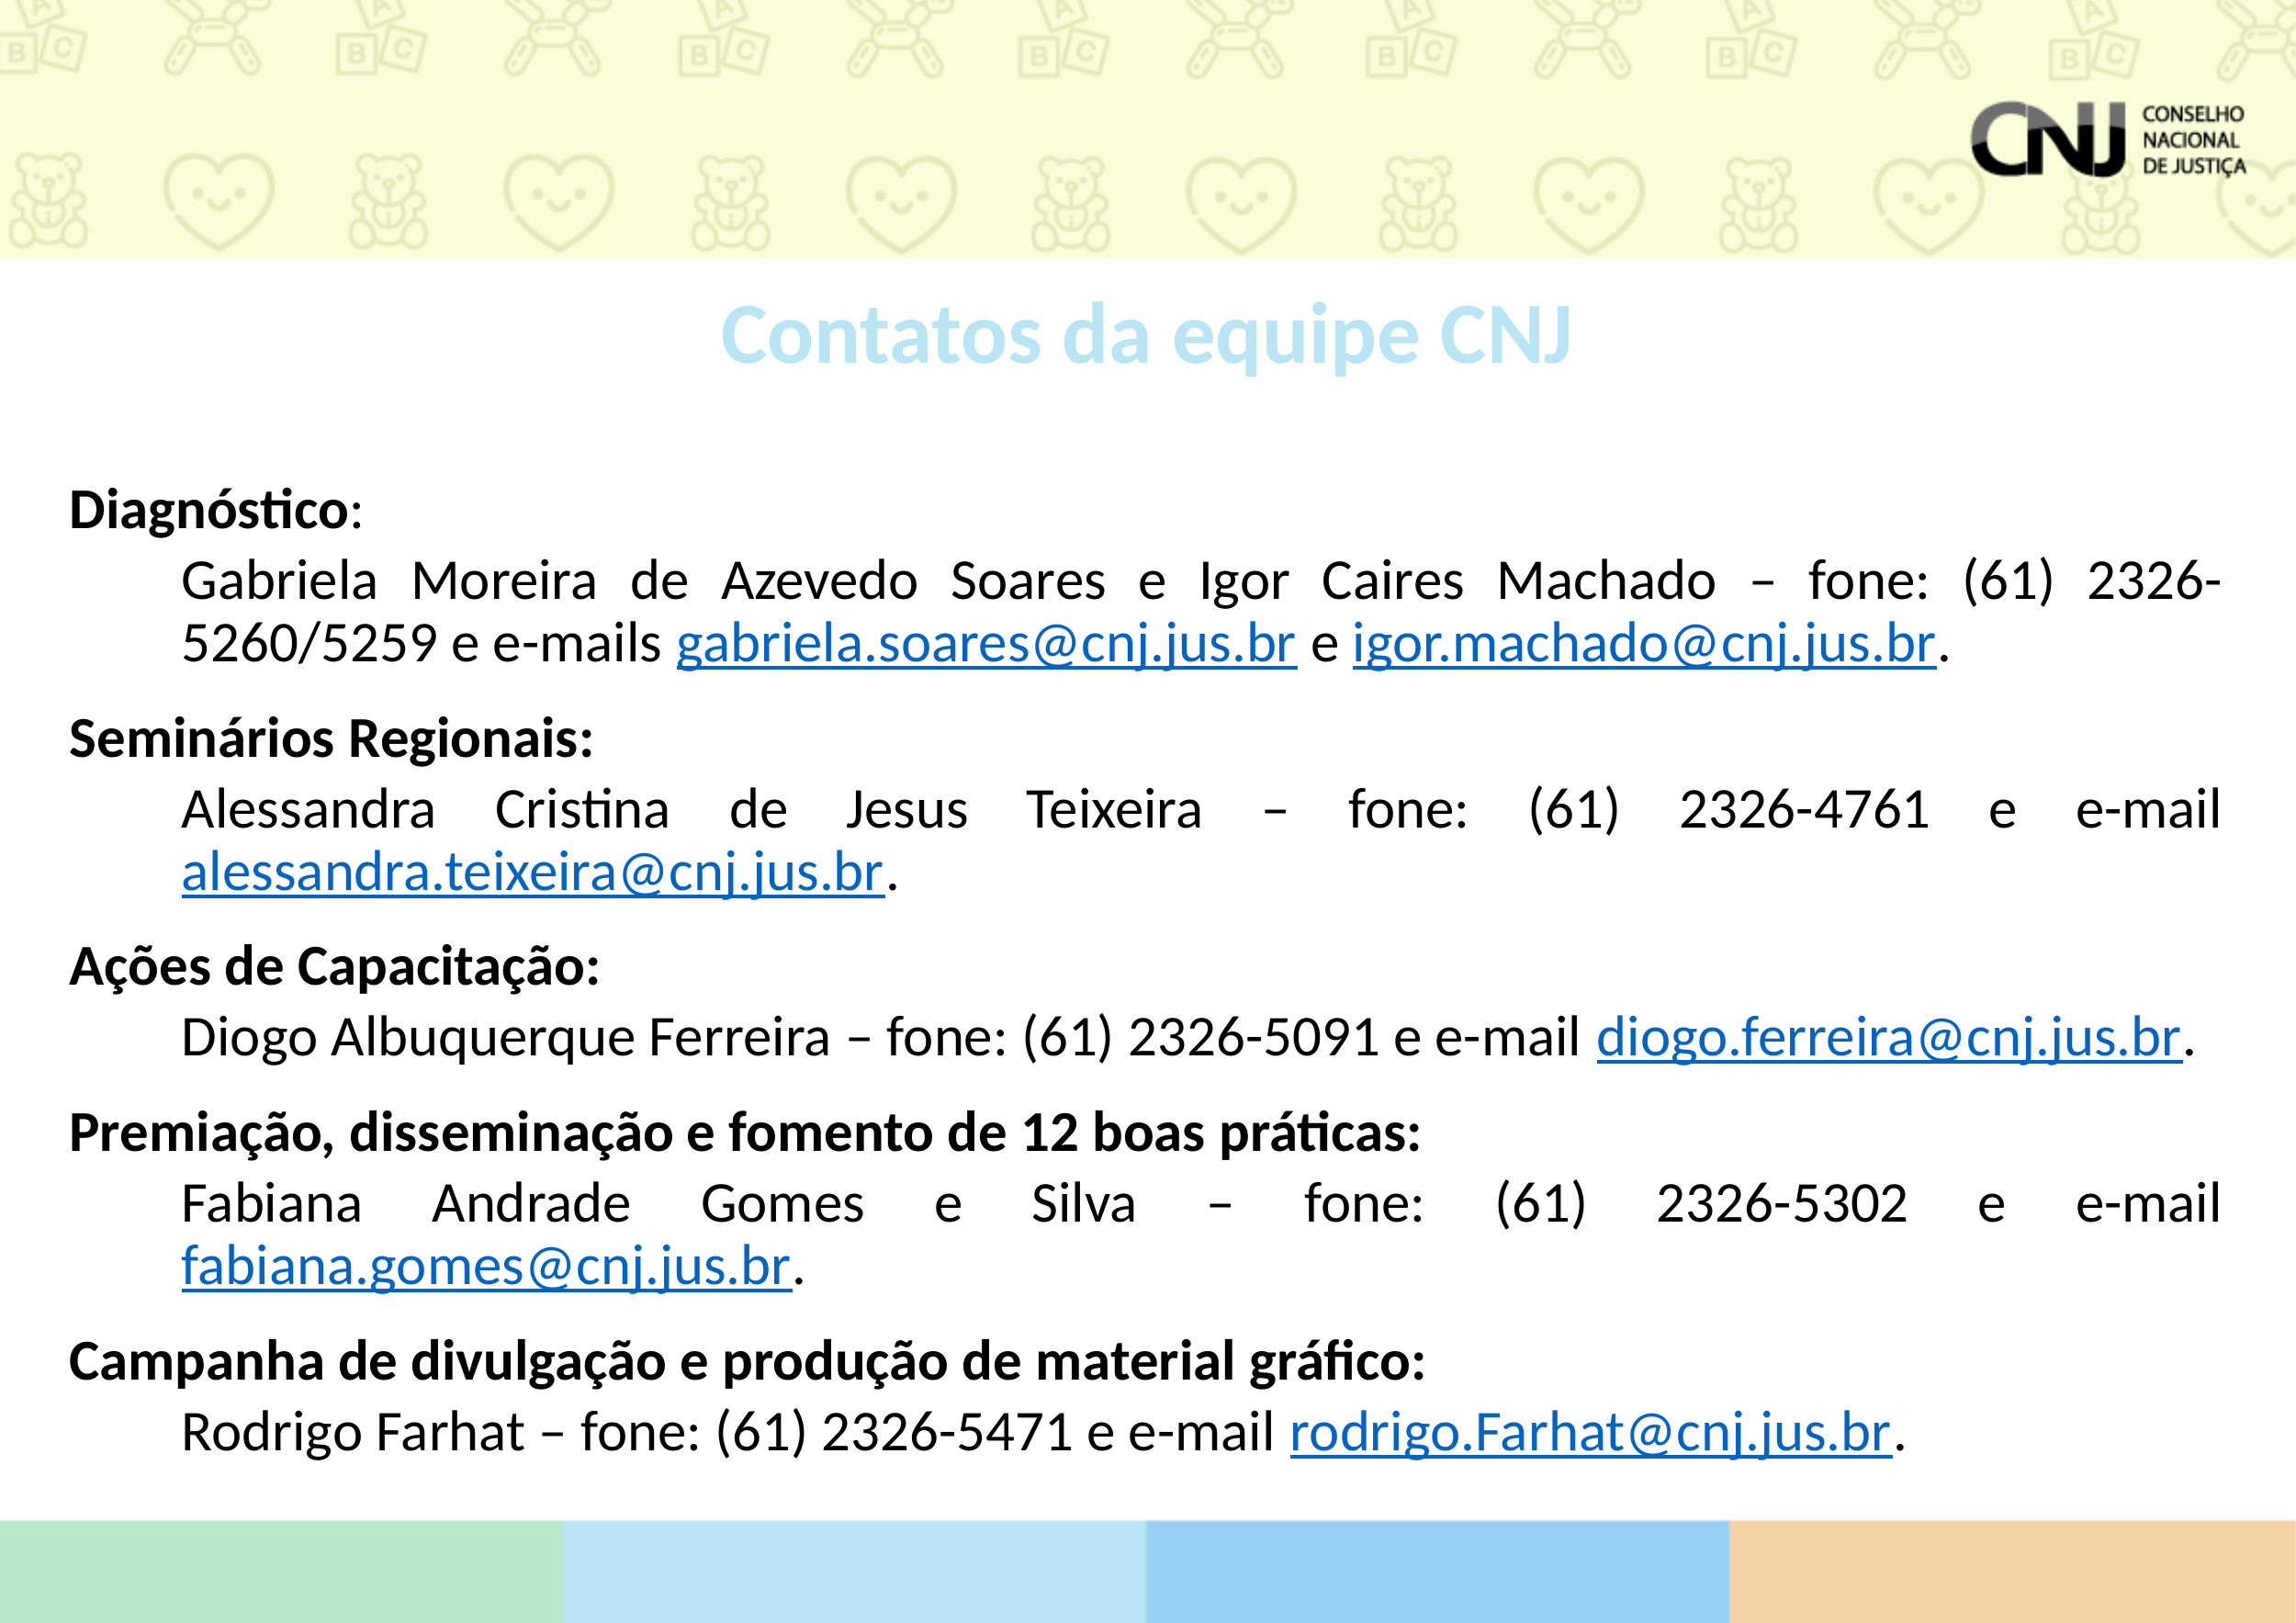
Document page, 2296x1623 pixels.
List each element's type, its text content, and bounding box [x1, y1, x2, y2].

picture [0, 0, 2296, 1623]
text_box Contatos da equipe CNJ Diagnóstico: Gabriela Moreira de Azevedo Soares e Igor Caires Machado – fone: (61) 2326-5260/5259 e e-mails gabriela.soares@cnj.jus.br e igor.machado@cnj.jus.br. Seminários Regionais: Alessandra Cristina de Jesus Teixeira – fone: (61) 2326-4761 e e-mail alessandra.teixeira@cnj.jus.br. Ações de Capacitação: Diogo Albuquerque Ferreira – fone: (61) 2326-5091 e e-mail diogo.ferreira@cnj.jus.br. Premiação, disseminação e fomento de 12 boas práticas: Fabiana Andrade Gomes e Silva – fone: (61) 2326-5302 e e-mail fabiana.gomes@cnj.jus.br. Campanha de divulgação e produção de material gráfico: Rodrigo Farhat – fone: (61) 2326-5471 e e-mail rodrigo.Farhat@cnj.jus.br. [55, 280, 2240, 1514]
